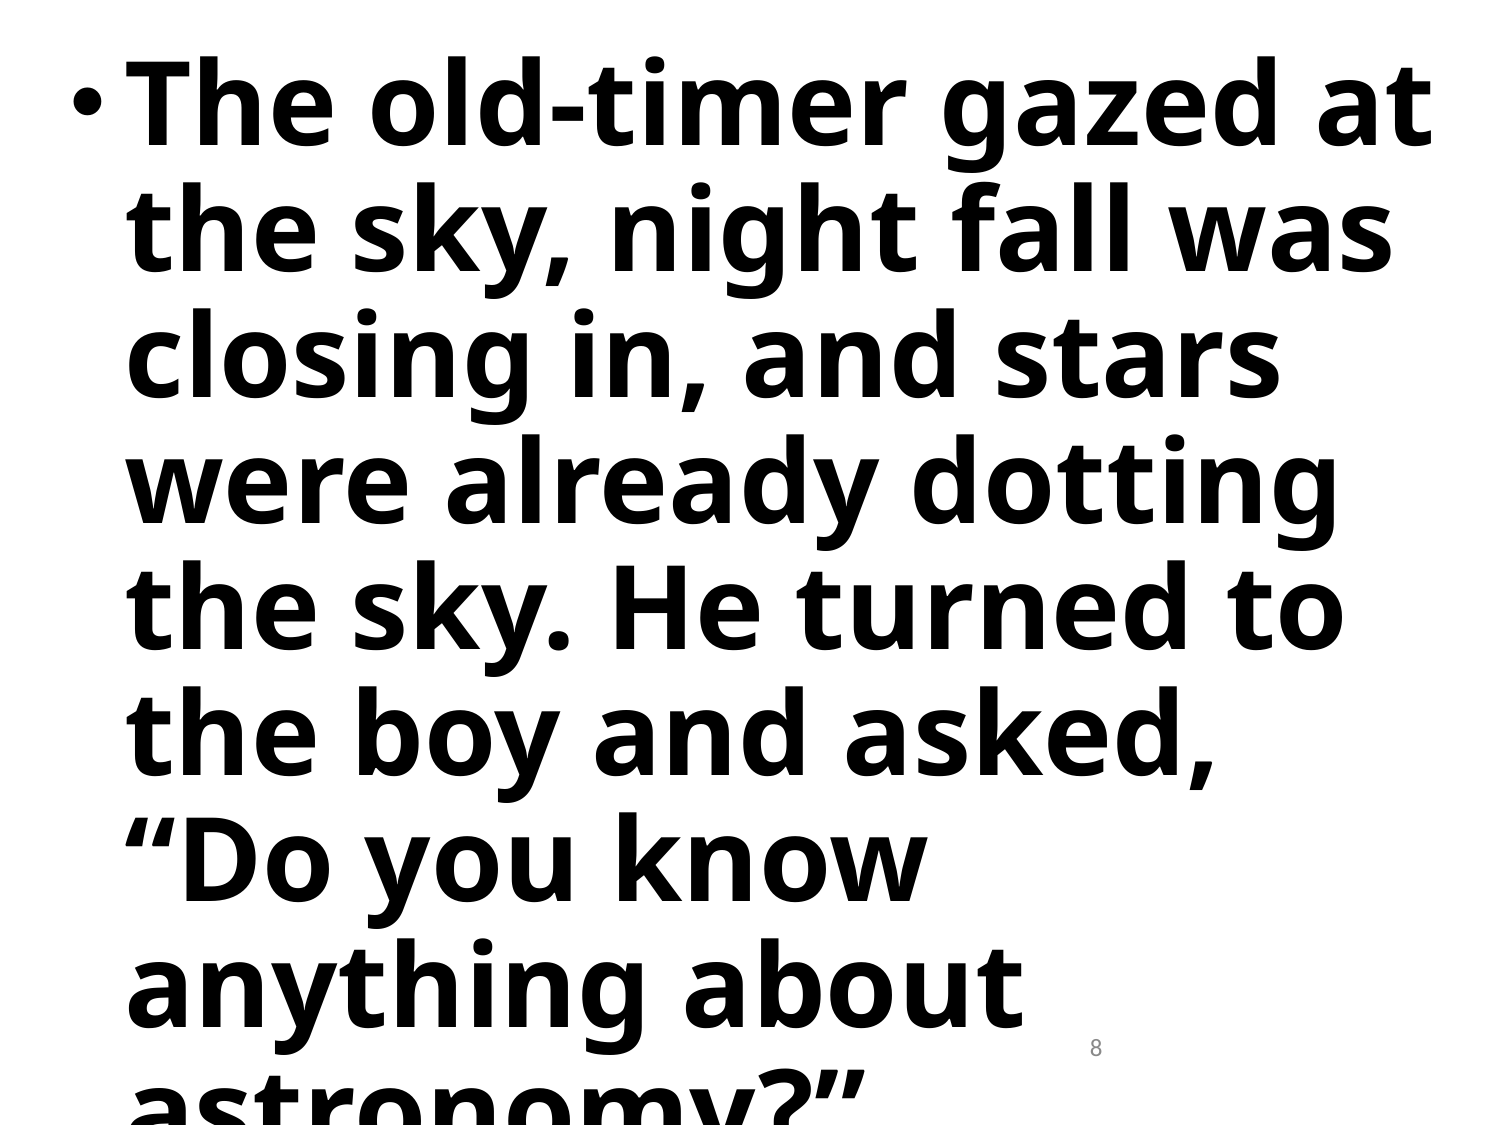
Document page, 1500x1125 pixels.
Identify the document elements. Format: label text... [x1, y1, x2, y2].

list The old-timer gazed at the sky, night fall was closing in, and stars were already dotting the sky. He turned to the boy and asked, “Do you know anything about astronomy?” [53, 37, 1463, 1059]
slide_number 8 [1074, 1023, 1425, 1100]
